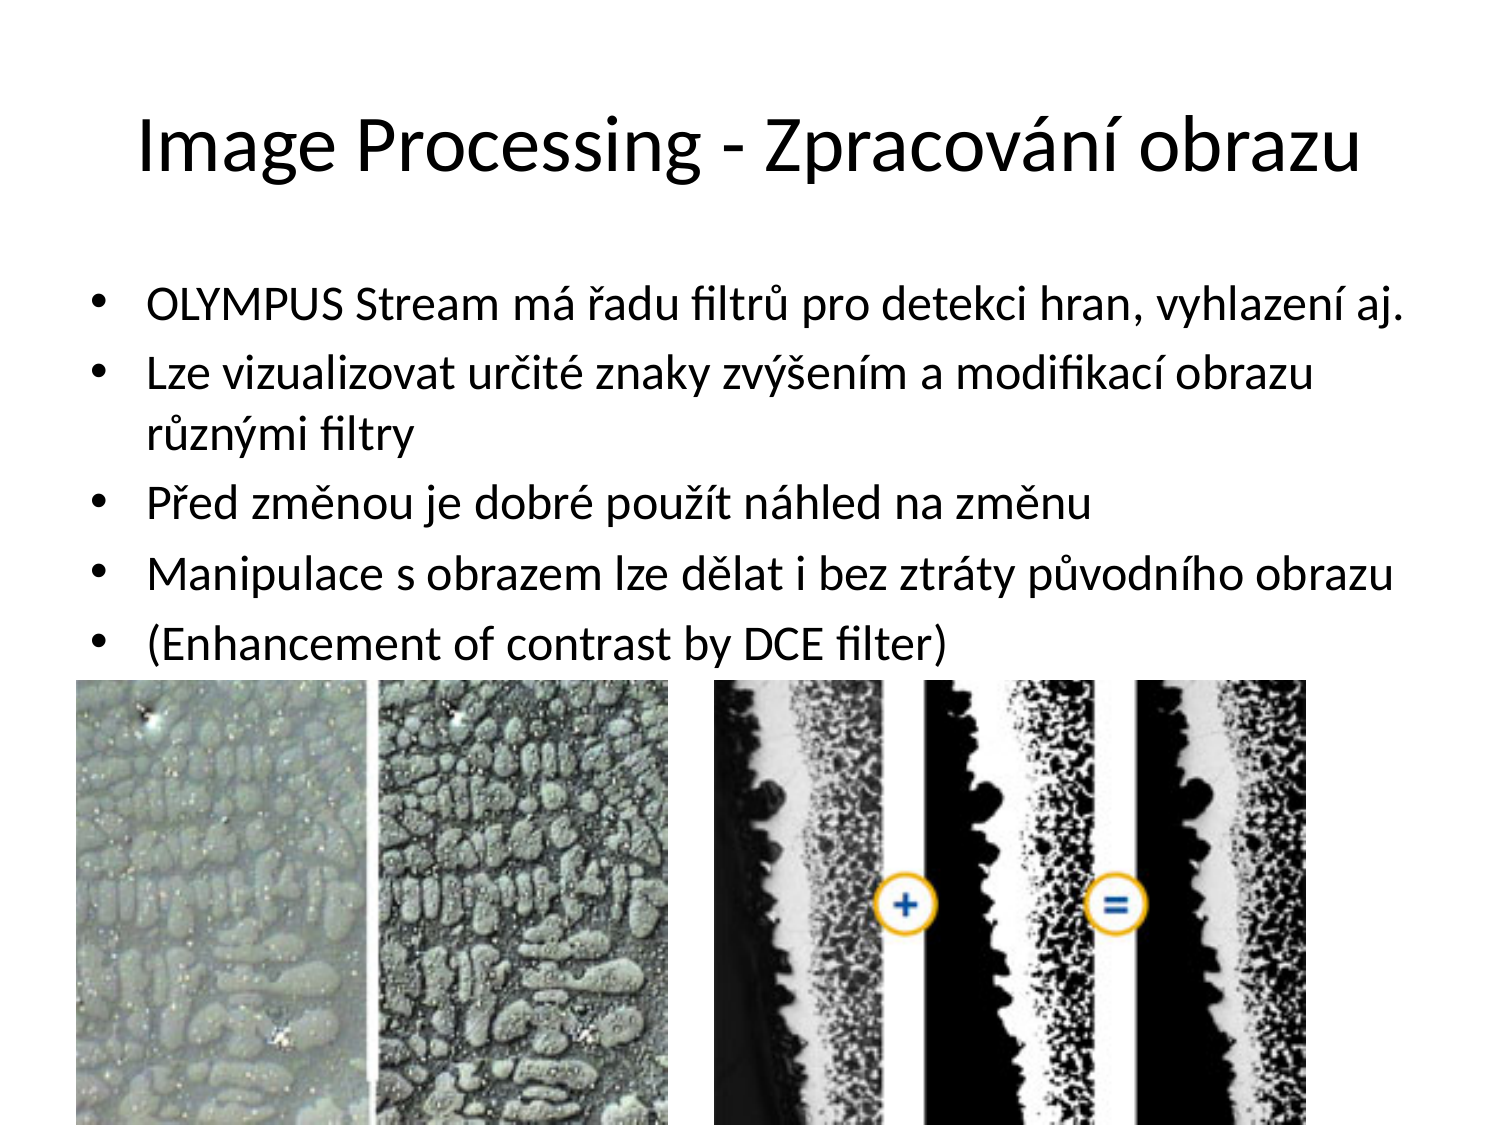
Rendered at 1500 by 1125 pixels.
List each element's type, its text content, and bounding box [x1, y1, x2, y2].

title Image Processing - Zpracování obrazu [75, 45, 1425, 233]
list OLYMPUS Stream má řadu filtrů pro detekci hran, vyhlazení aj. Lze vizualizovat určité znaky zvýšením a modifikací obrazu různými filtry Před změnou je dobré použít náhled na změnu Manipulace s obrazem lze dělat i bez ztráty původního obrazu (Enhancement of contrast by DCE filter) [75, 262, 1425, 1005]
picture [76, 680, 668, 1125]
picture [714, 680, 1306, 1125]
